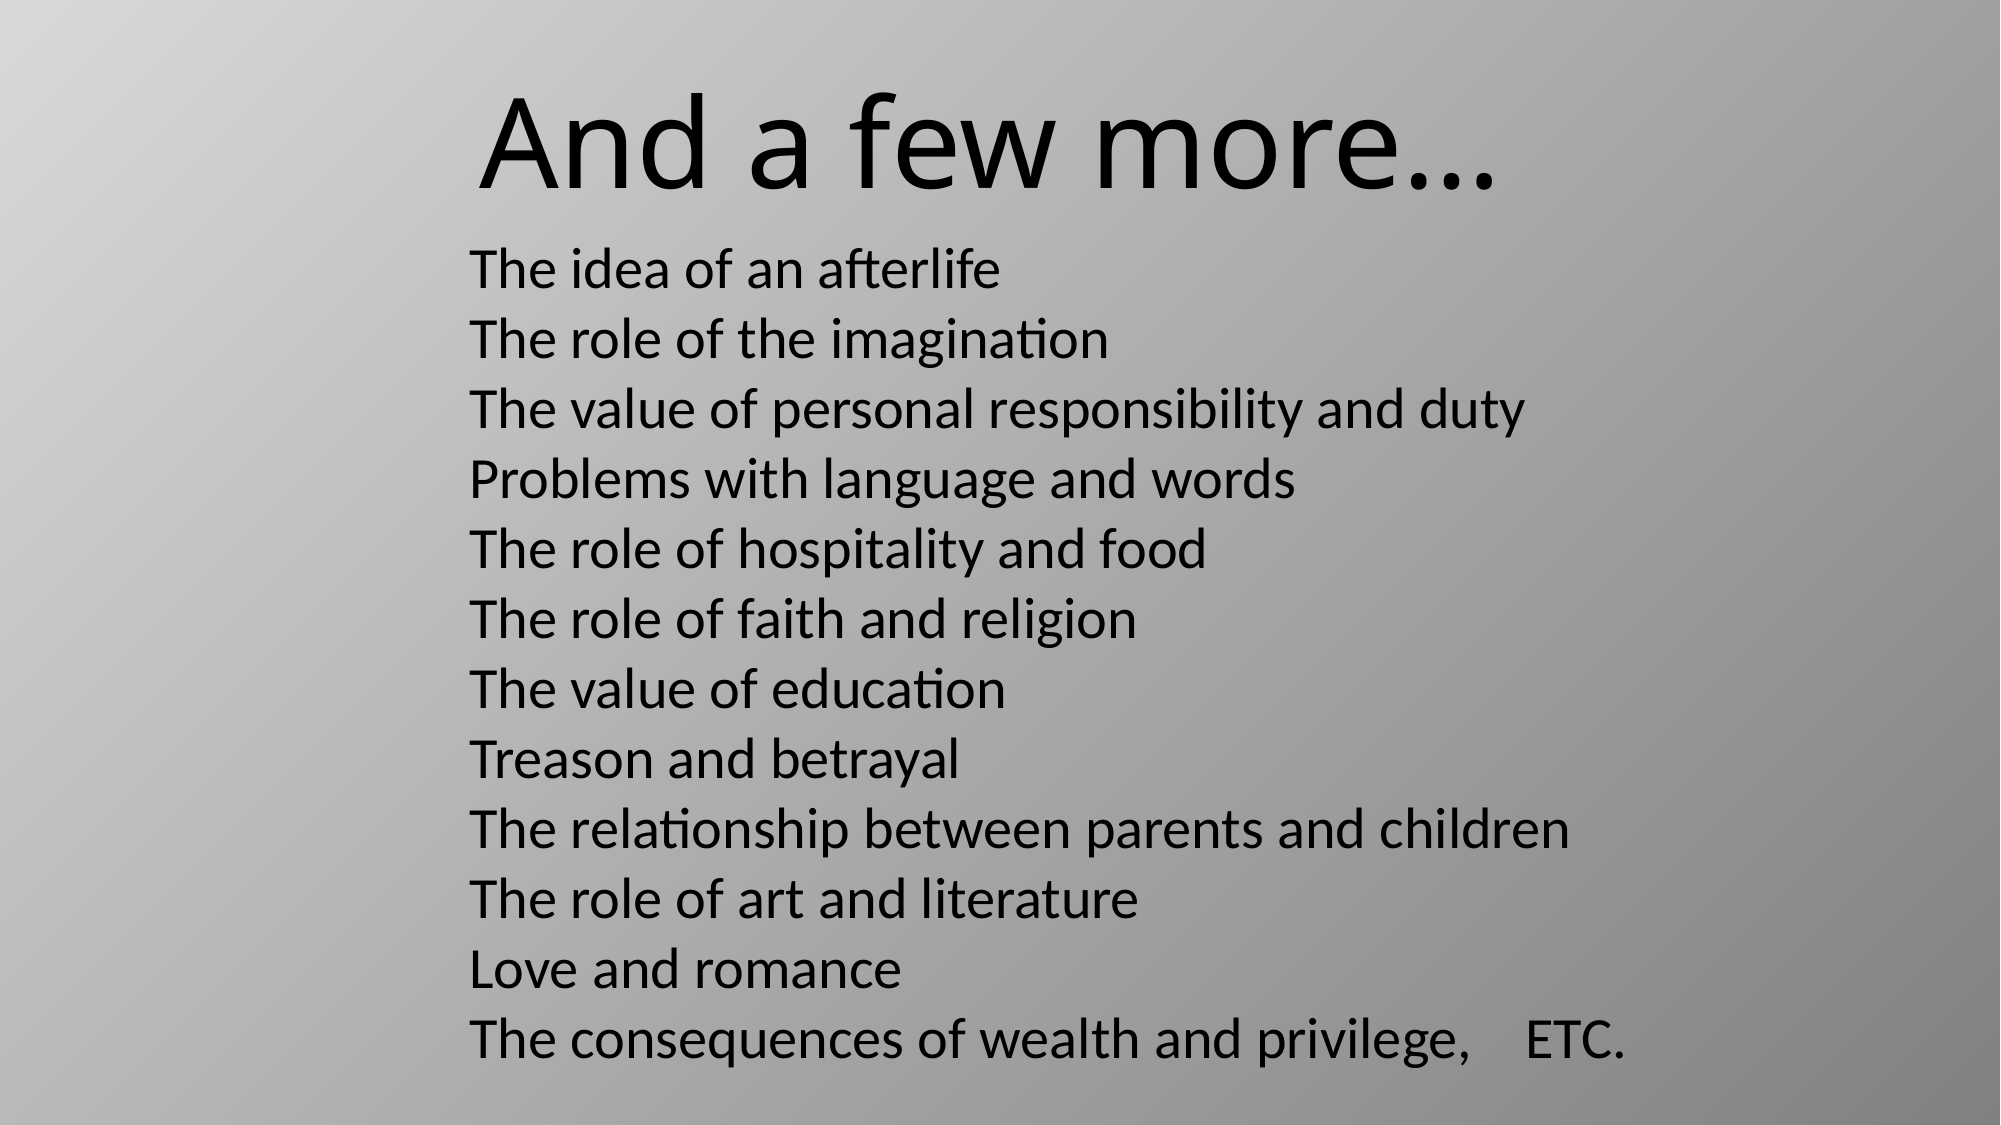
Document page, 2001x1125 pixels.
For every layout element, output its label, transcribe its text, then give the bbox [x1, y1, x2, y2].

text_box The idea of an afterlife The role of the imagination The value of personal responsibility and duty Problems with language and words The role of hospitality and food The role of faith and religion The value of education Treason and betrayal The relationship between parents and children The role of art and literature Love and romance The consequences of wealth and privilege, ETC. [454, 222, 1727, 1125]
title And a few more… [32, 22, 1950, 223]
